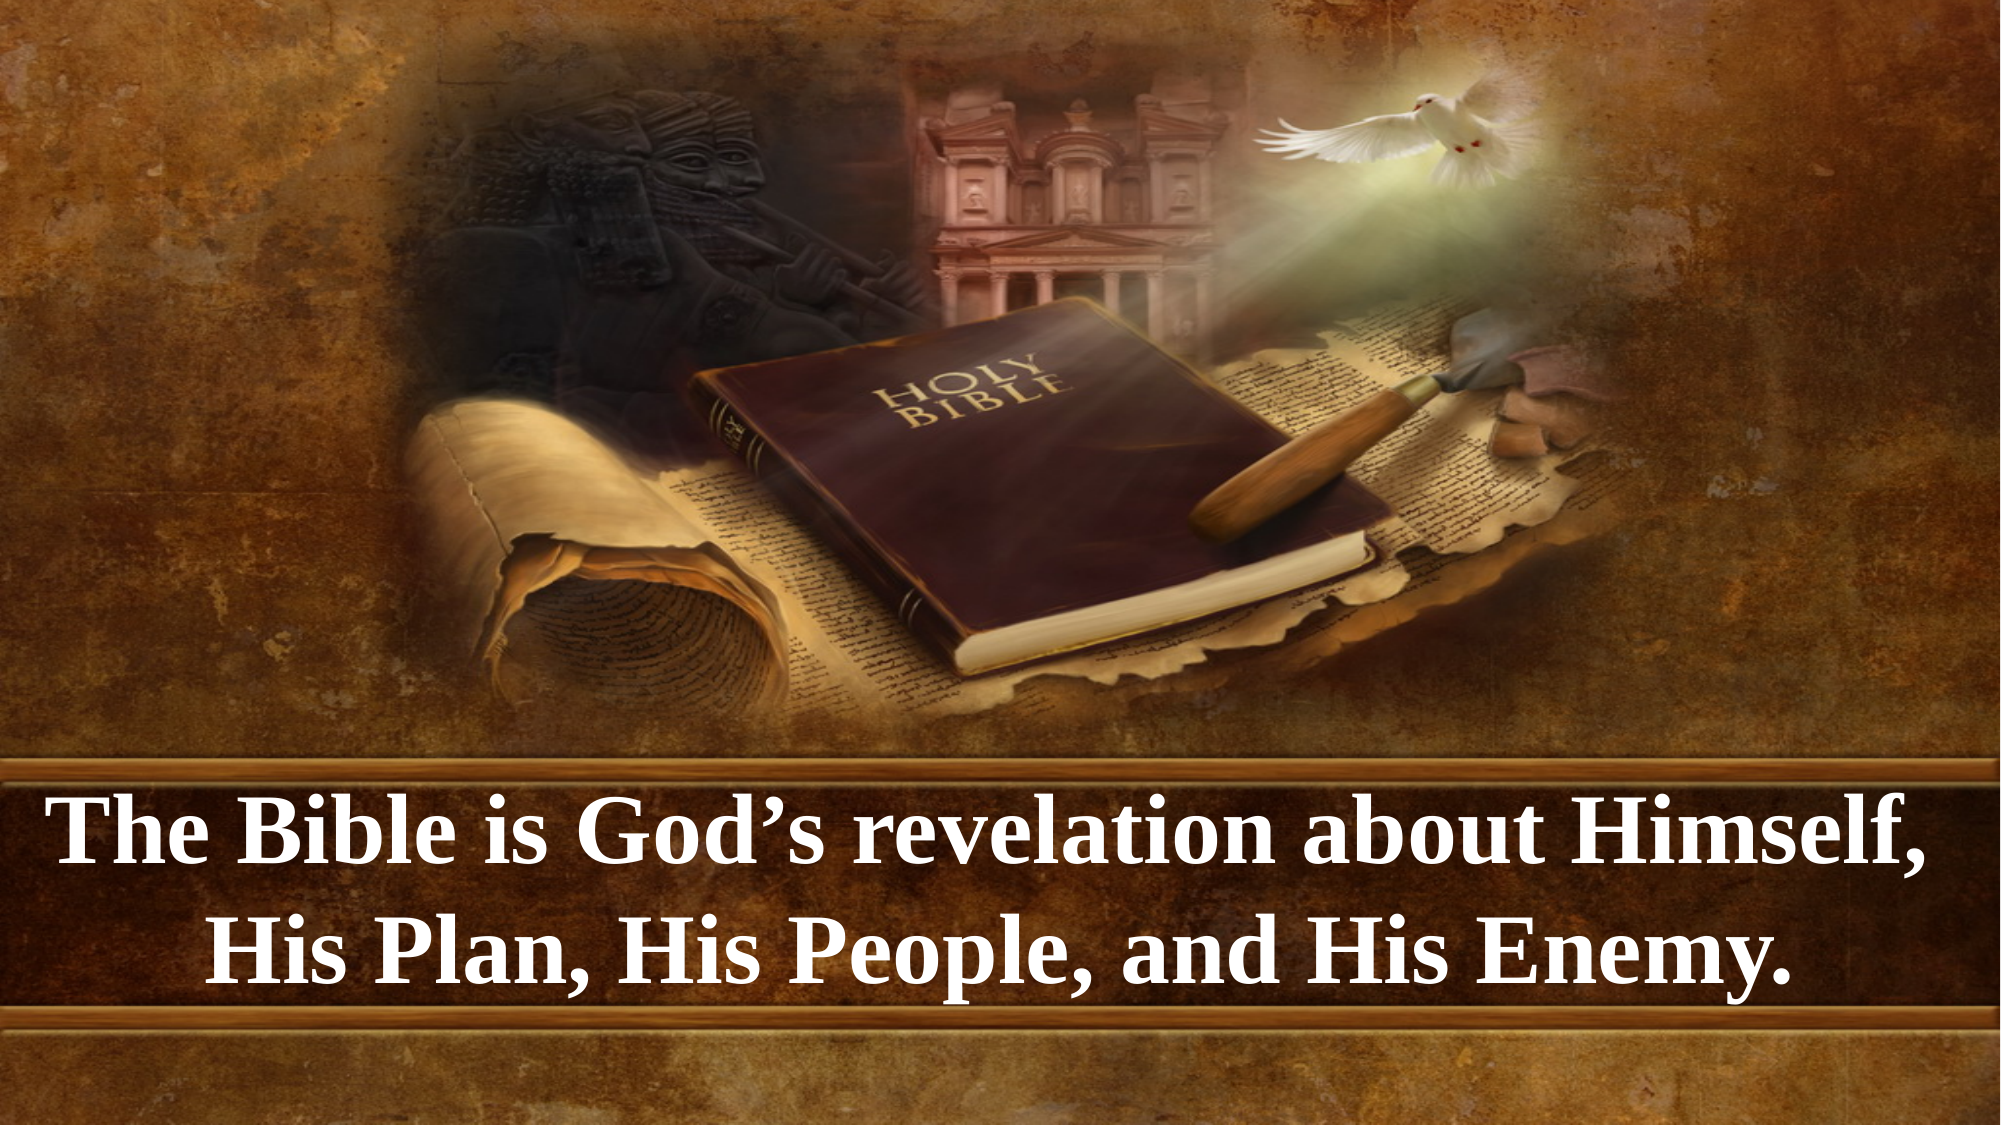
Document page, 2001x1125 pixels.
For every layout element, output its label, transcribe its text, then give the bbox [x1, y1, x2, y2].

text_box The Bible is God’s revelation about Himself, His Plan, His People, and His Enemy. [0, 755, 2000, 1011]
picture [0, 0, 2001, 1125]
